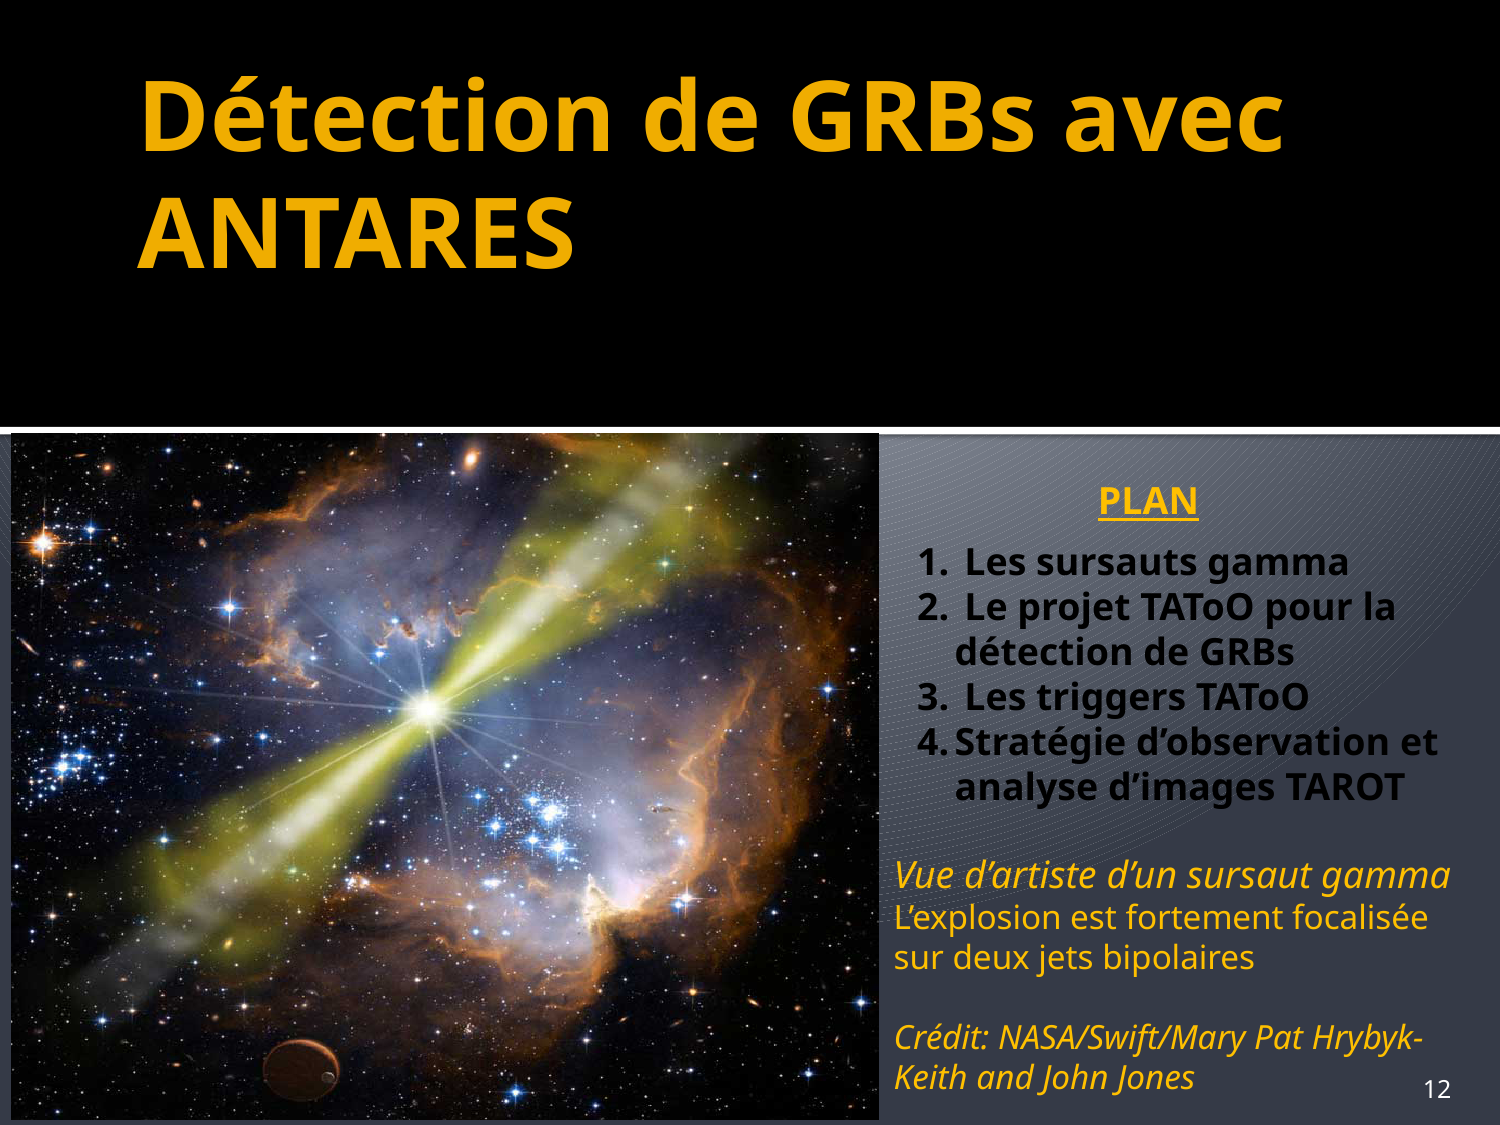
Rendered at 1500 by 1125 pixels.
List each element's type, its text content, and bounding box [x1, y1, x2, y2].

title Détection de GRBs avec ANTARES [123, 19, 1438, 288]
text_box Vue d’artiste d’un sursaut gamma L’explosion est fortement focalisée sur deux jets bipolaires Crédit: NASA/Swift/Mary Pat Hrybyk-Keith and John Jones [881, 843, 1500, 1125]
text_box PLAN [1007, 469, 1290, 530]
picture [11, 433, 879, 1120]
text_box Les sursauts gamma Le projet TAToO pour la détection de GRBs Les triggers TAToO Stratégie d’observation et analyse d’images TAROT [902, 530, 1496, 816]
